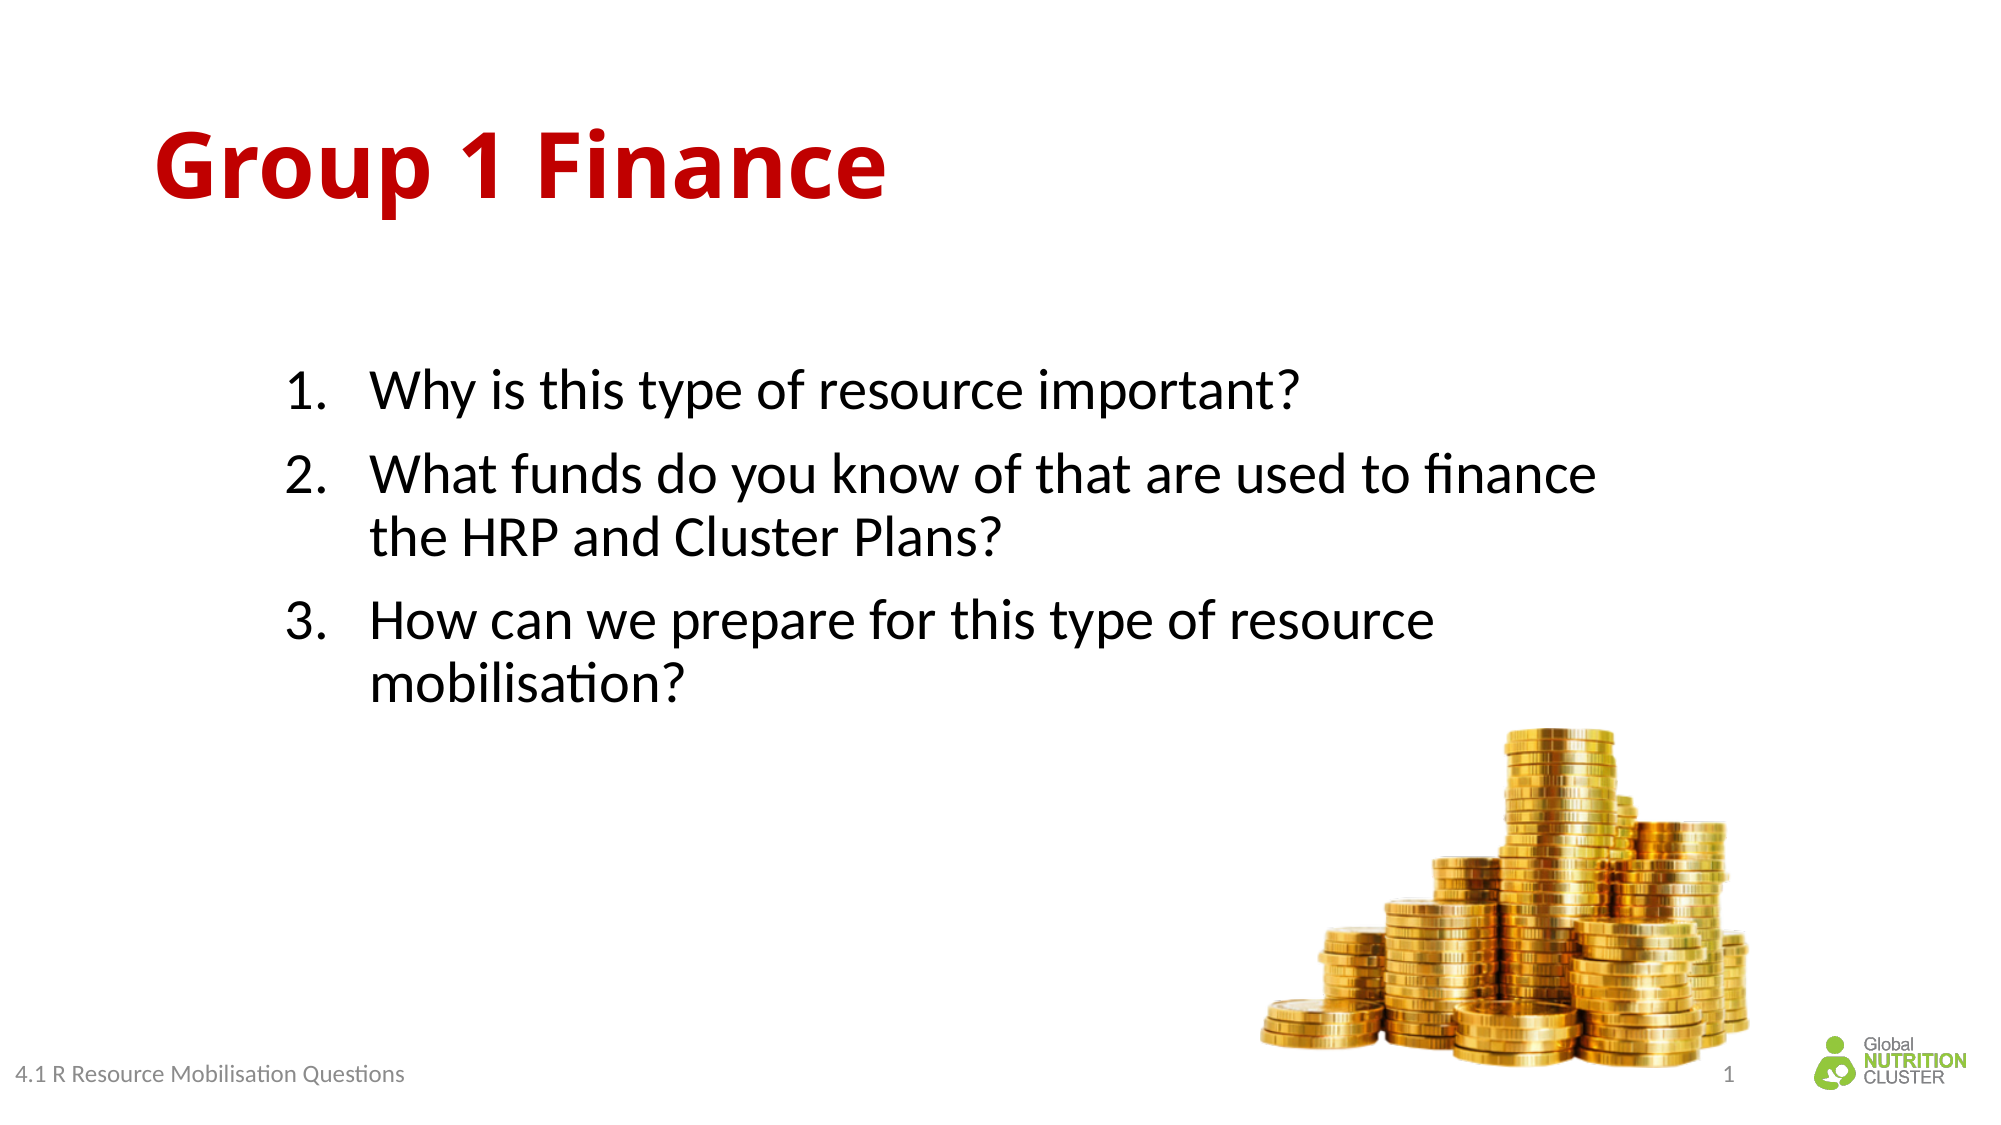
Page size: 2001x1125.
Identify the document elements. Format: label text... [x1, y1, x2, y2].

text_box 4.1 R Resource Mobilisation Questions [0, 1042, 475, 1103]
picture [1260, 728, 1751, 1068]
picture [1814, 1036, 1966, 1091]
title Group 1 Finance [137, 59, 1863, 278]
list Why is this type of resource important? What funds do you know of that are used to finance the HRP and Cluster Plans? How can we prepare for this type of resource mobilisation? [269, 351, 1620, 972]
slide_number 1 [1400, 1068, 1750, 1103]
